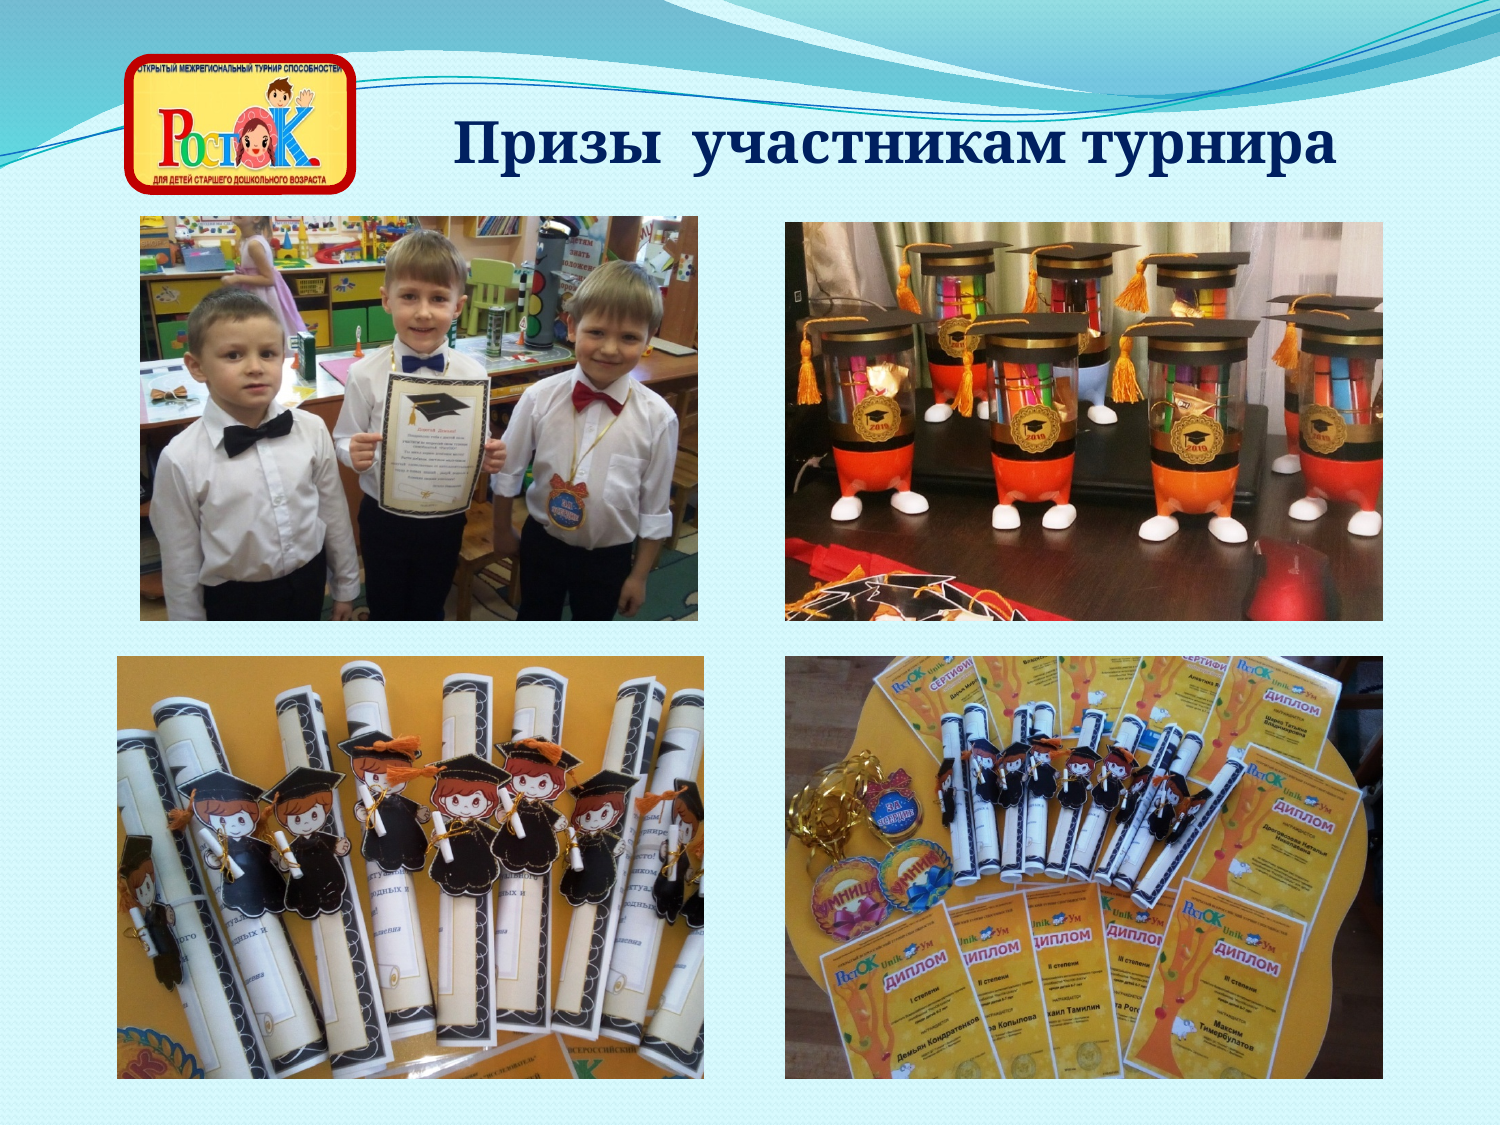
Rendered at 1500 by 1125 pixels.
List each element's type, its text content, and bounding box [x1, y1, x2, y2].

title Призы участникам турнира [421, 93, 1372, 176]
picture [116, 655, 704, 1079]
picture [784, 655, 1383, 1079]
picture [128, 58, 352, 191]
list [140, 215, 698, 622]
picture [784, 222, 1383, 622]
